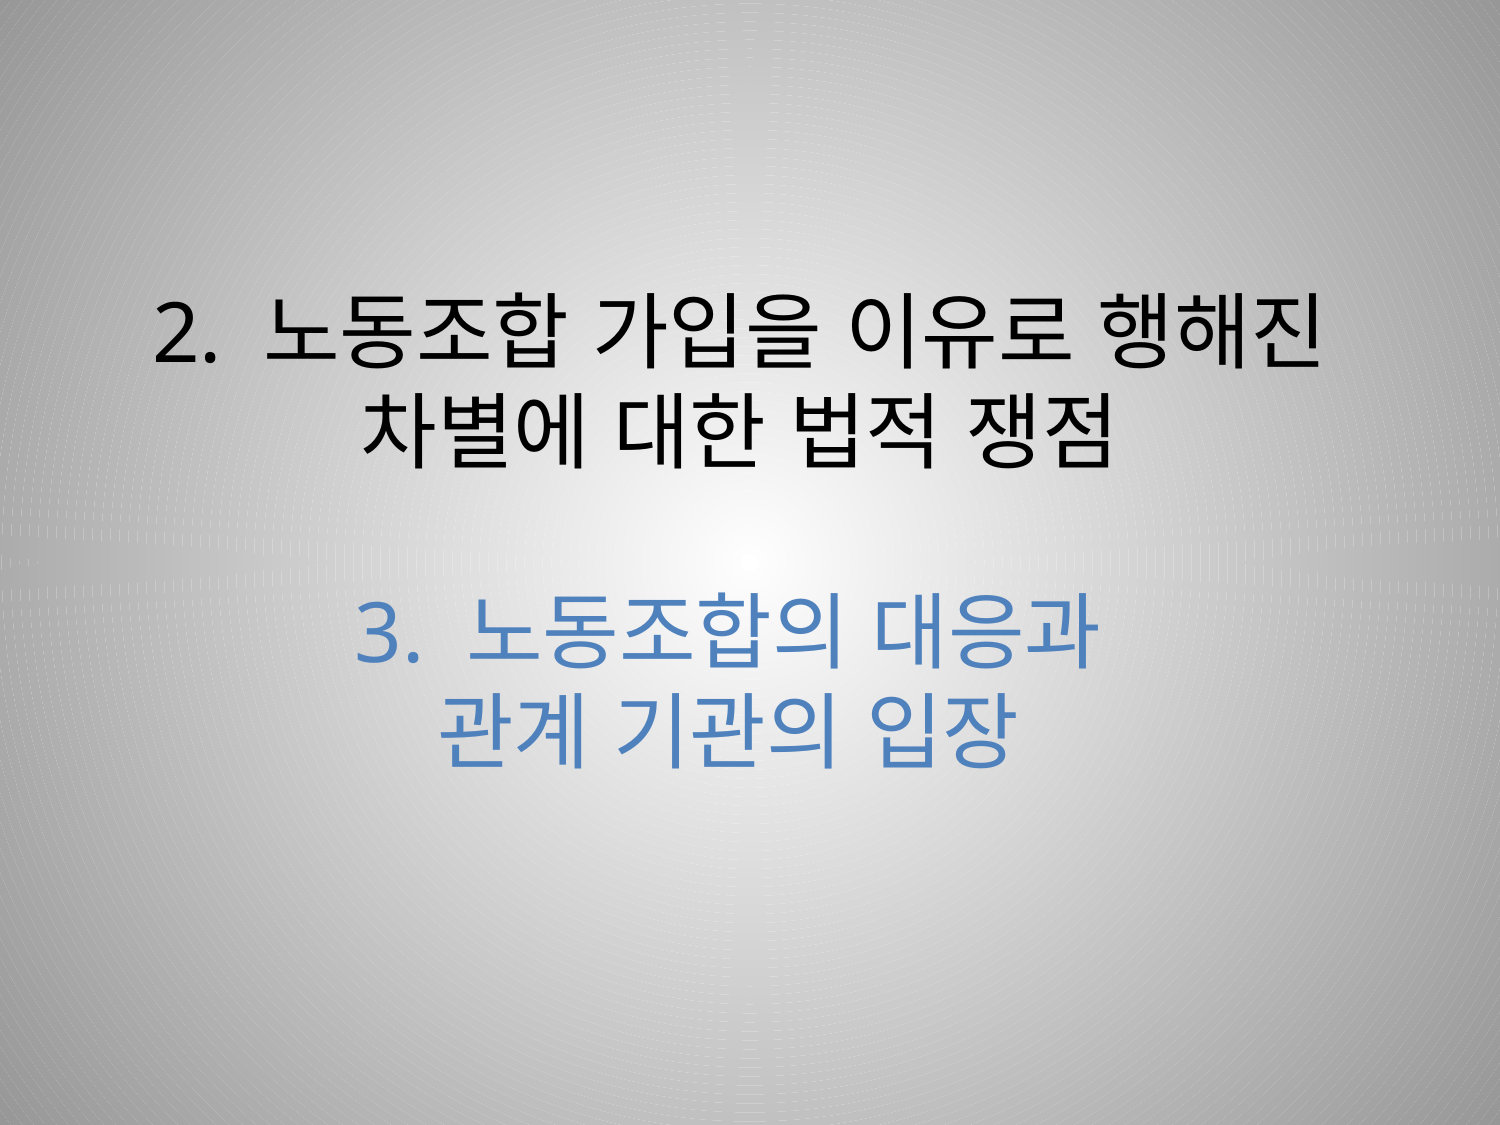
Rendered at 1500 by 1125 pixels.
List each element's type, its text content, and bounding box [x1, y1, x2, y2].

title 2. 노동조합 가입을 이유로 행해진 차별에 대한 법적 쟁점 3. 노동조합의 대응과 관계 기관의 입장 [41, 160, 1439, 998]
